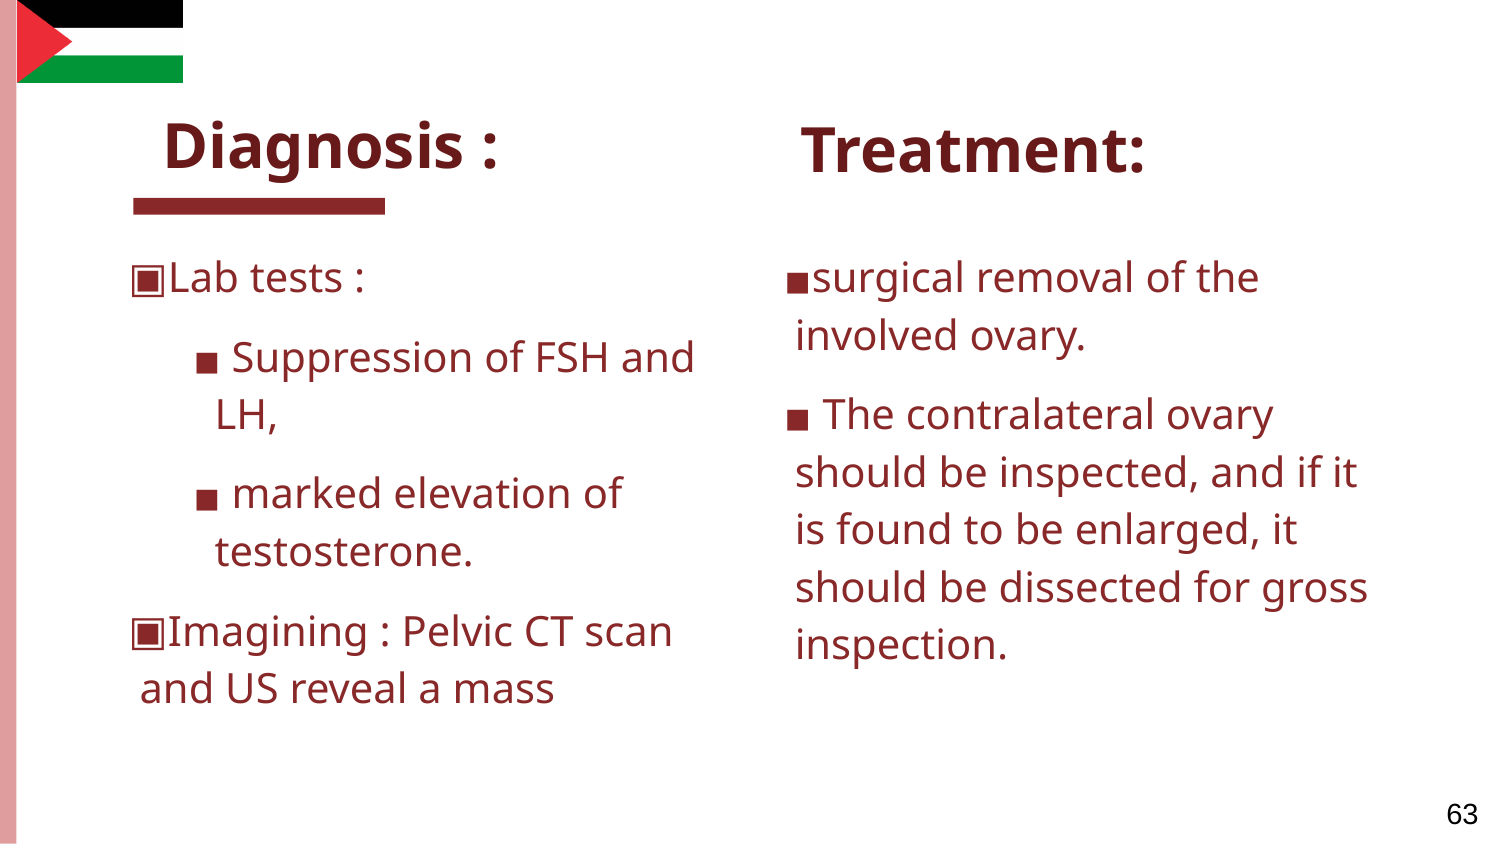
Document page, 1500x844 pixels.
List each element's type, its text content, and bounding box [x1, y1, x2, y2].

list surgical removal of the involved ovary. The contralateral ovary should be inspected, and if it is found to be enlarged, it should be dissected for gross inspection. [768, 228, 1387, 708]
slide_number 63 [1403, 780, 1494, 832]
picture [17, 0, 184, 83]
text_box Treatment: [785, 102, 1270, 193]
list Lab tests : Suppression of FSH and LH, marked elevation of testosterone. Imagining : Pelvic CT scan and US reveal a mass [113, 228, 732, 708]
title Diagnosis : [100, 161, 561, 271]
